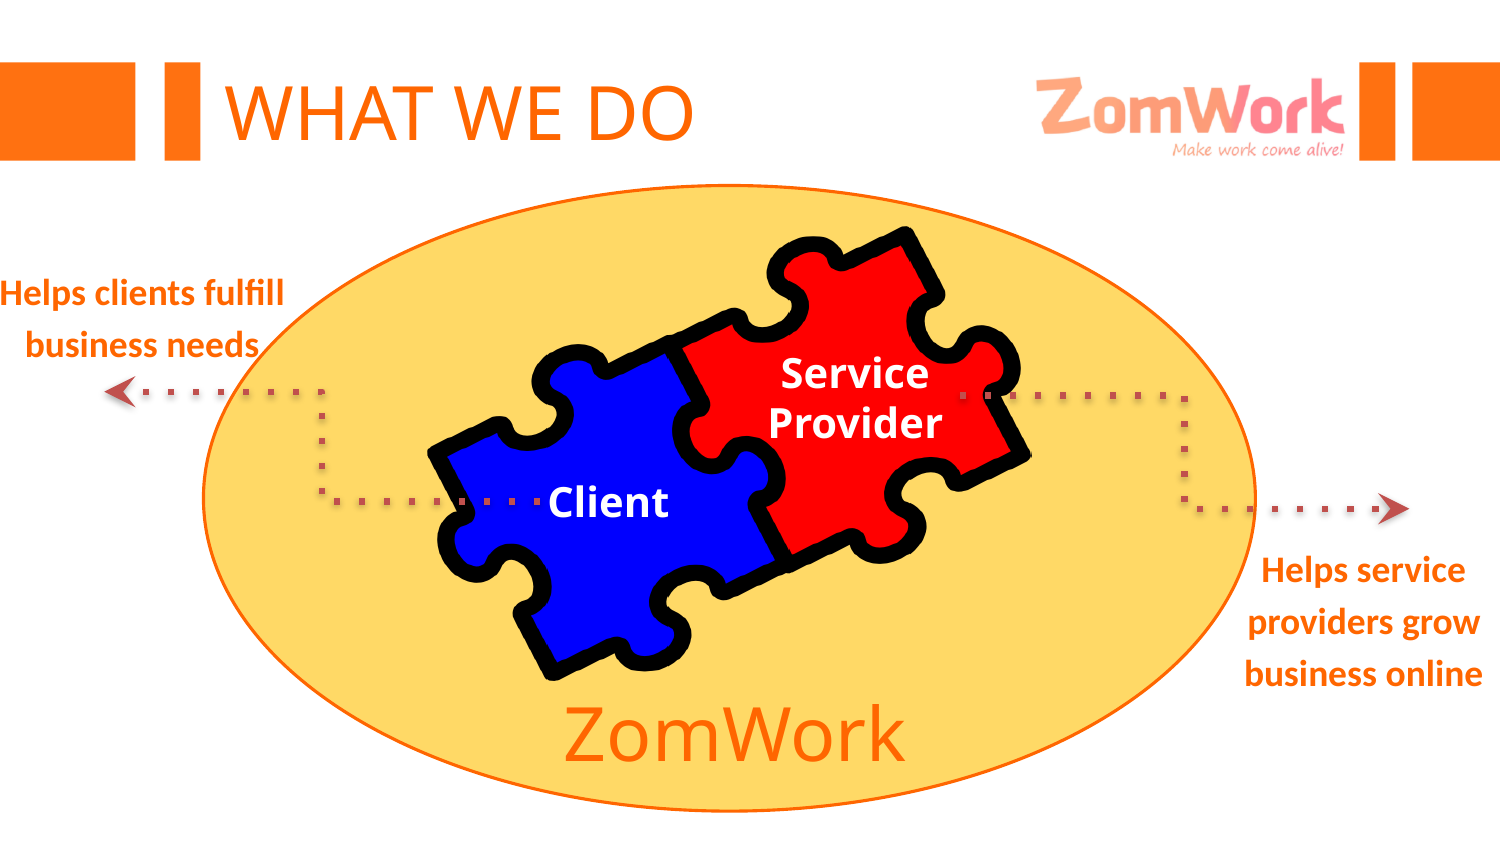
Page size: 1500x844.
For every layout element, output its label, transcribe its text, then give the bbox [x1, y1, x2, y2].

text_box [426, 226, 1032, 681]
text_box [959, 395, 1410, 510]
text_box [473, 185, 986, 225]
text_box [1019, 517, 1255, 760]
text_box [309, 244, 421, 389]
text_box [1036, 244, 1225, 393]
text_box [104, 391, 541, 502]
text_box WHAT WE DO [209, 50, 838, 146]
text_box Helps clients fulfill business needs [0, 235, 309, 391]
text_box Helps service providers grow business online [1228, 538, 1500, 694]
text_box ZomWork [452, 689, 1019, 767]
text_box [203, 510, 452, 765]
text_box [460, 767, 999, 812]
